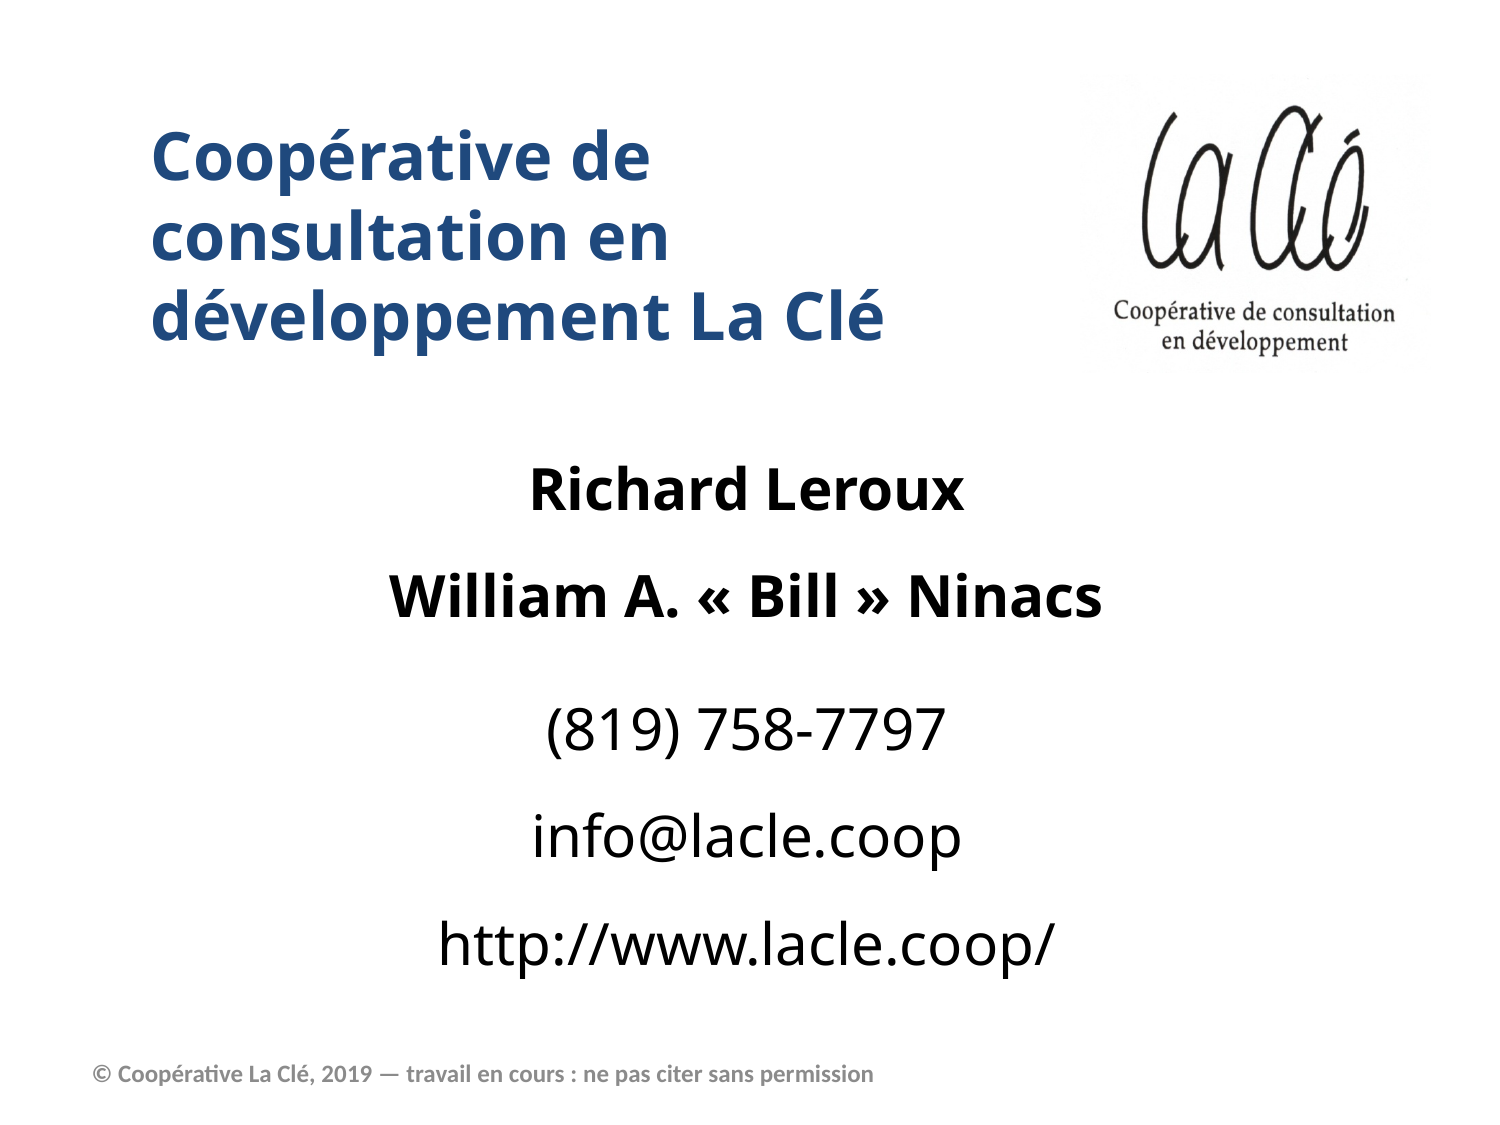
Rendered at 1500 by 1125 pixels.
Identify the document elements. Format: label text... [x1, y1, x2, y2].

footer © Coopérative La Clé, 2019 — travail en cours : ne pas citer sans permission [76, 1042, 904, 1103]
text_box Coopérative de consultation en développement La Clé [135, 106, 1061, 407]
text_box Richard Leroux William A. « Bill » Ninacs (819) 758-7797 info@lacle.coop http://www.lacle.coop/ [112, 444, 1382, 1006]
picture [1080, 74, 1431, 373]
